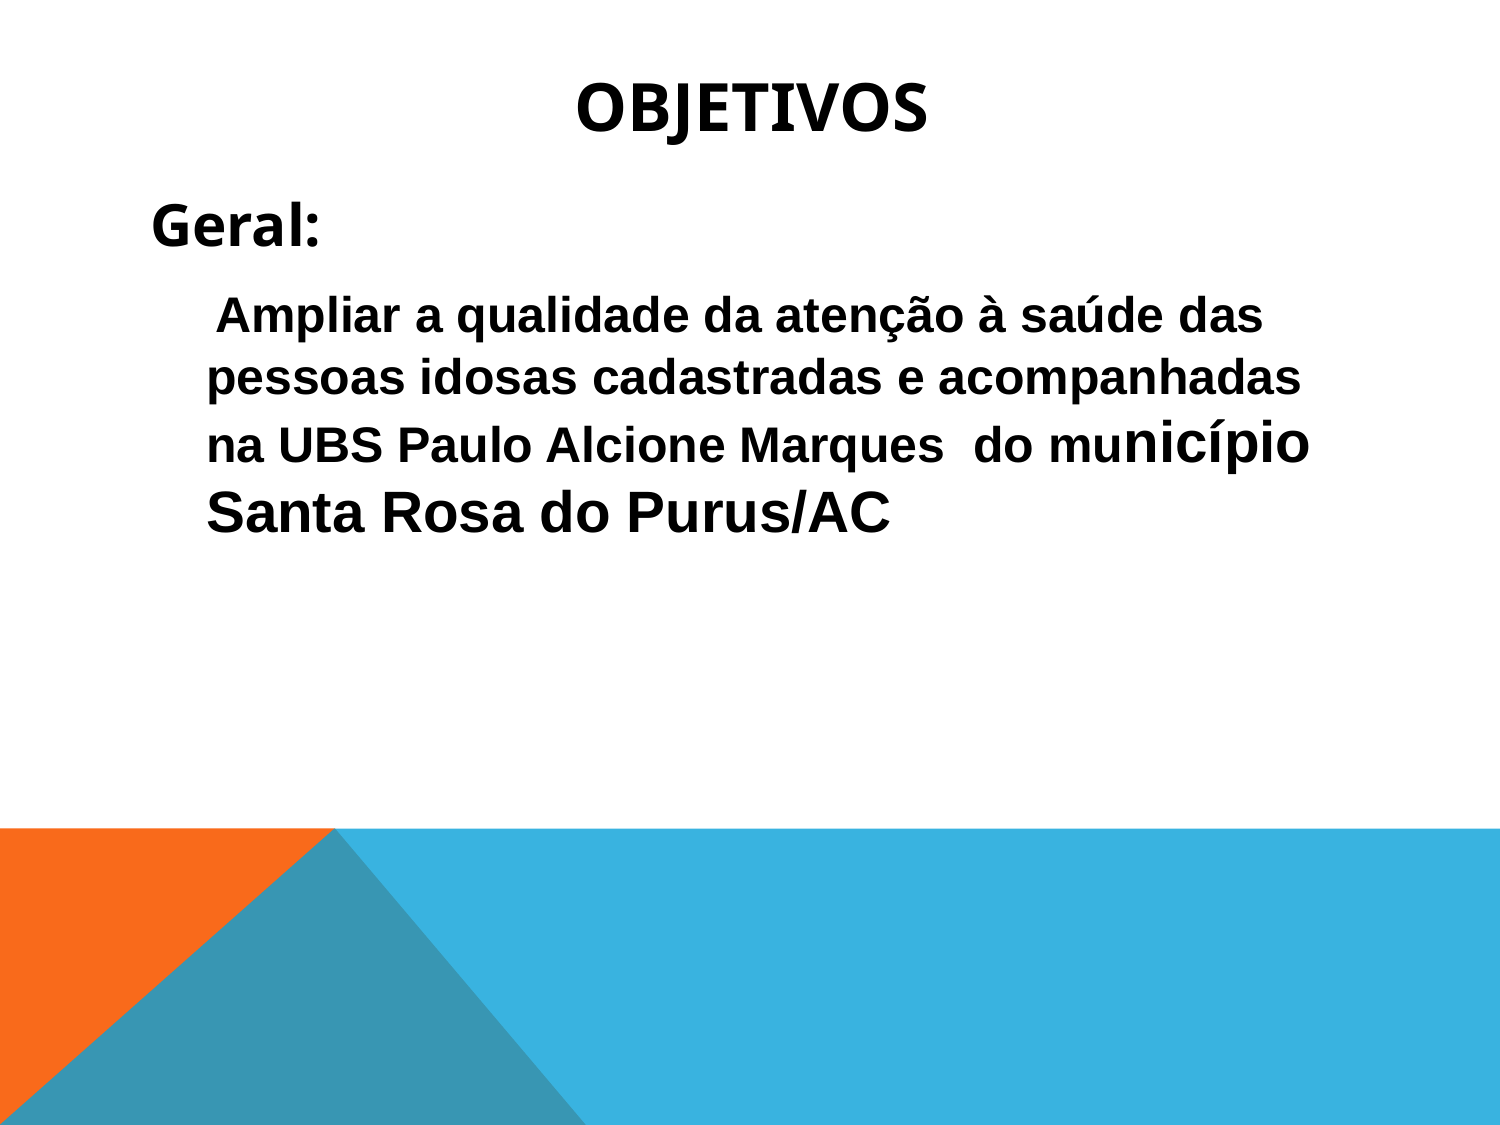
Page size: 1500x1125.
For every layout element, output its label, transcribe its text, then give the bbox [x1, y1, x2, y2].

list Geral: Ampliar a qualidade da atenção à saúde das pessoas idosas cadastradas e acompanhadas na UBS Paulo Alcione Marques do município Santa Rosa do Purus/AC [135, 180, 1369, 768]
title objetivos [135, 60, 1369, 150]
